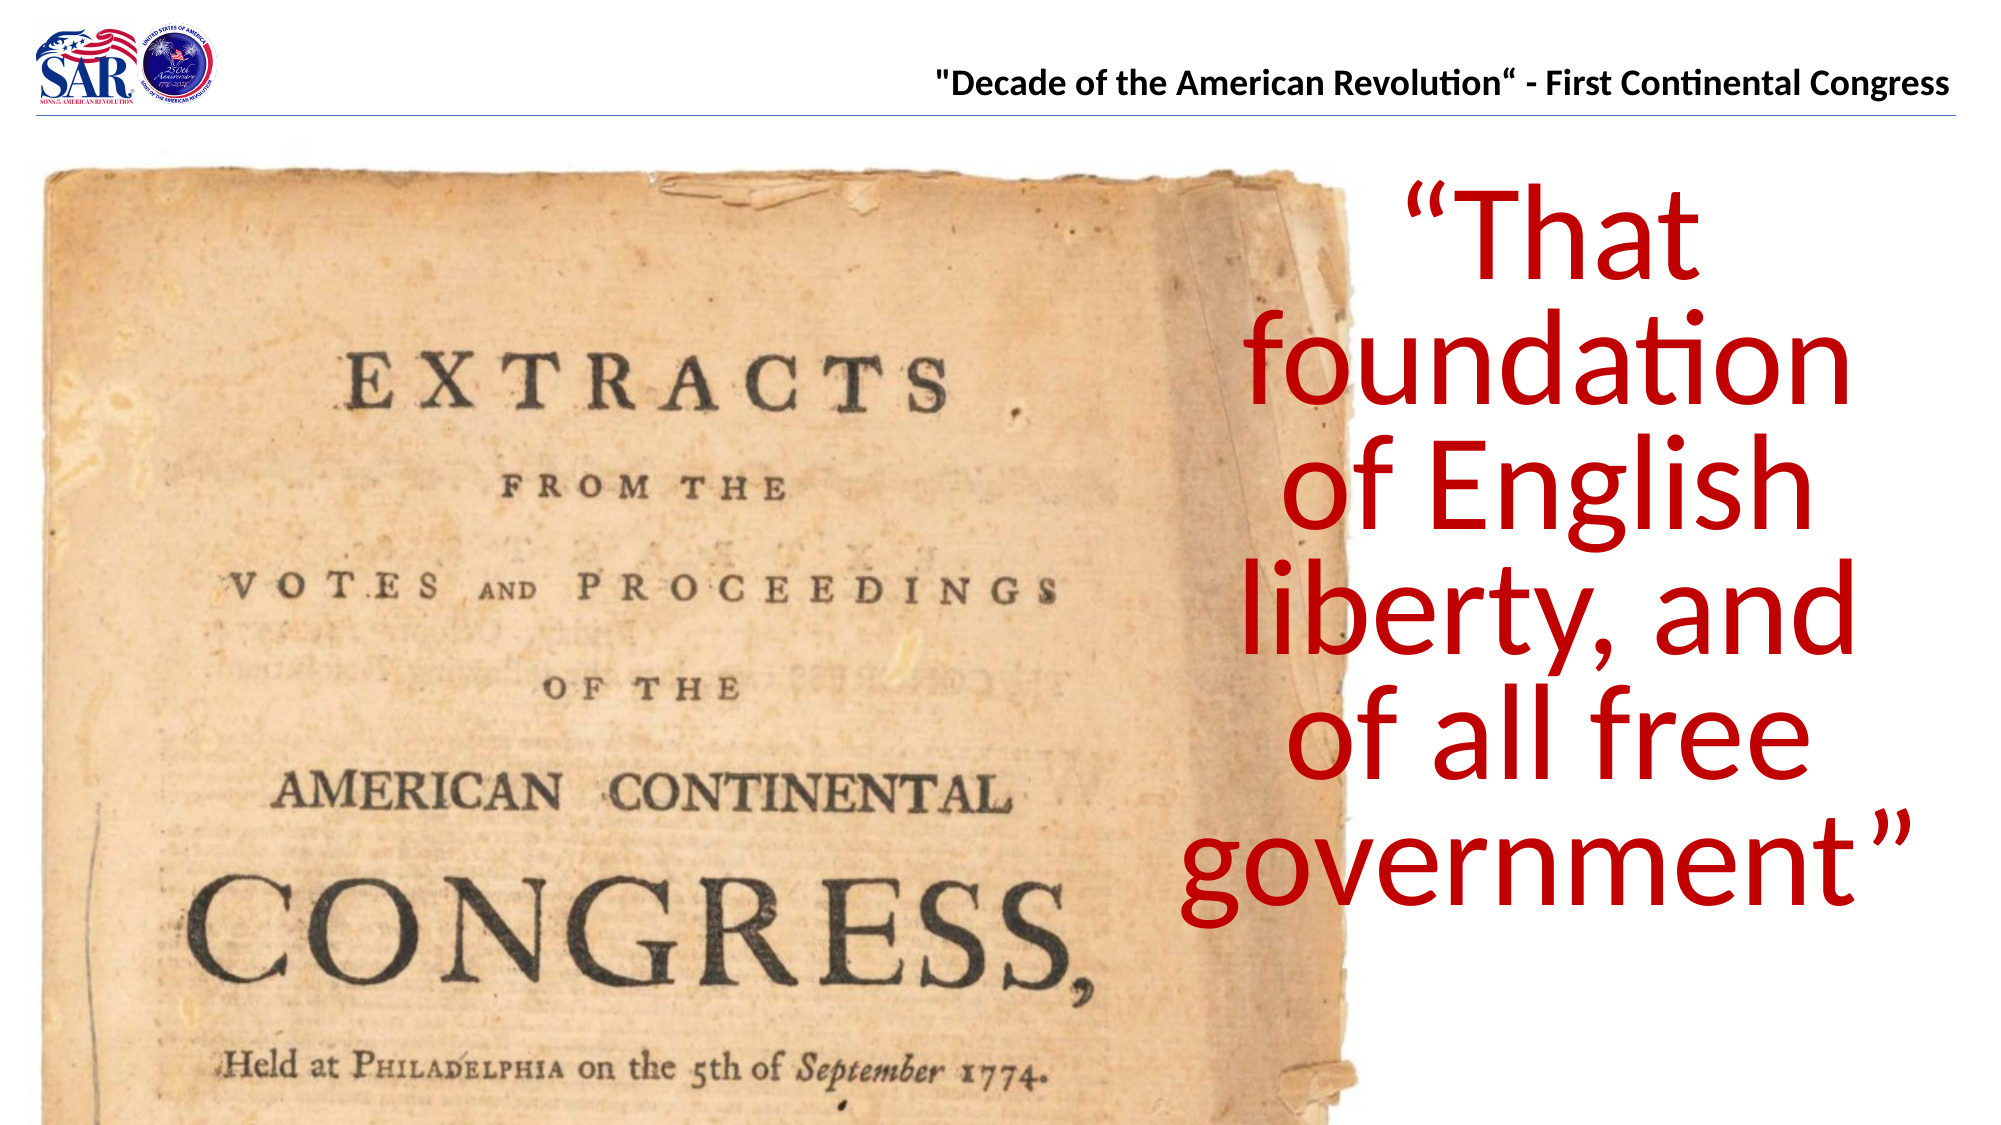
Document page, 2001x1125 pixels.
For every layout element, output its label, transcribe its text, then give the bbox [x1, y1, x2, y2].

text_box “That foundation of English liberty, and of all free government” [1503, 156, 1957, 963]
picture [0, 20, 1503, 1125]
text_box "Decade of the American Revolution“ - First Continental Congress [1503, 50, 1967, 156]
